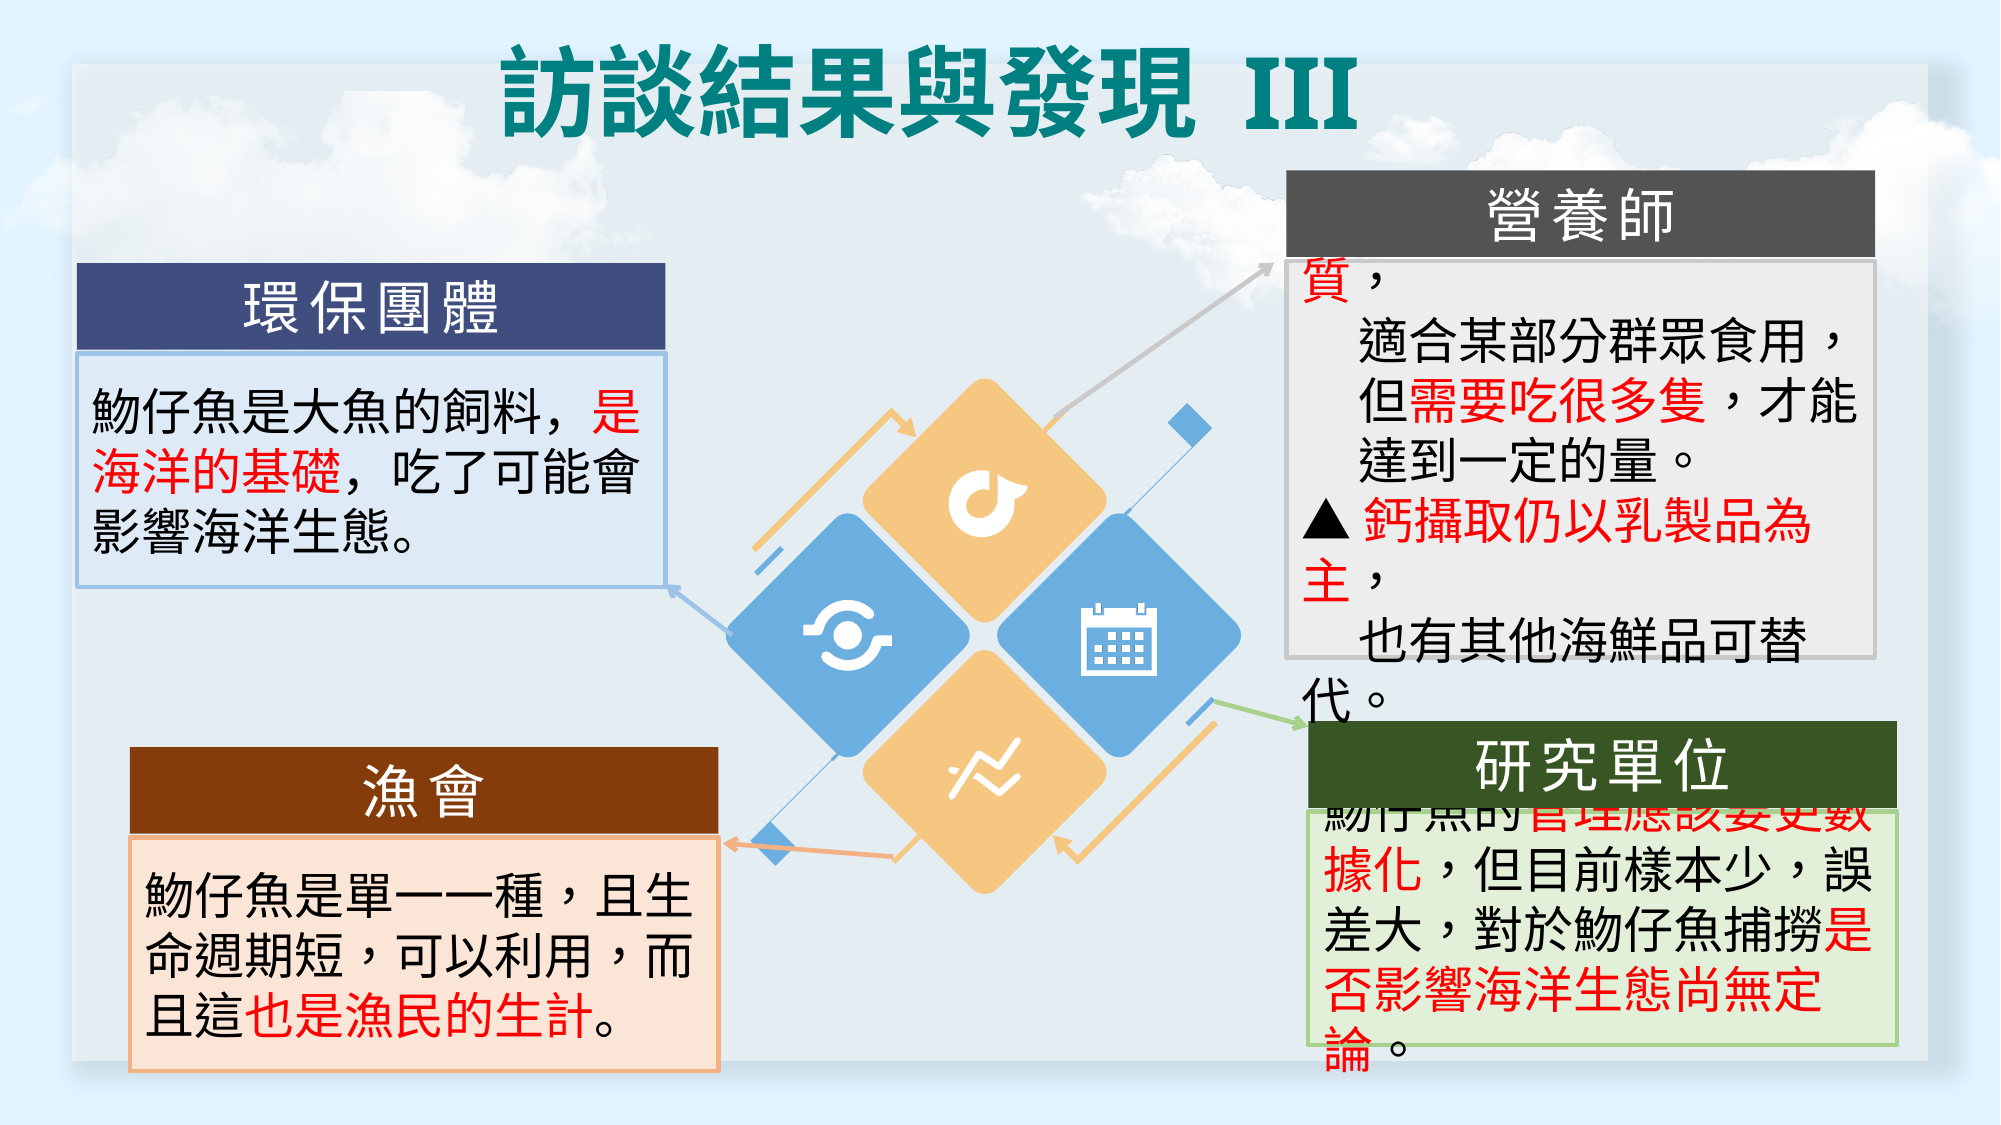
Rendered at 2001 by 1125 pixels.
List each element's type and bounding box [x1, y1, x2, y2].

text_box [1053, 169, 1876, 658]
text_box [76, 262, 733, 636]
text_box [0, 0, 2000, 1125]
text_box [1214, 701, 1898, 1046]
text_box [718, 370, 1249, 902]
text_box [129, 746, 894, 1072]
